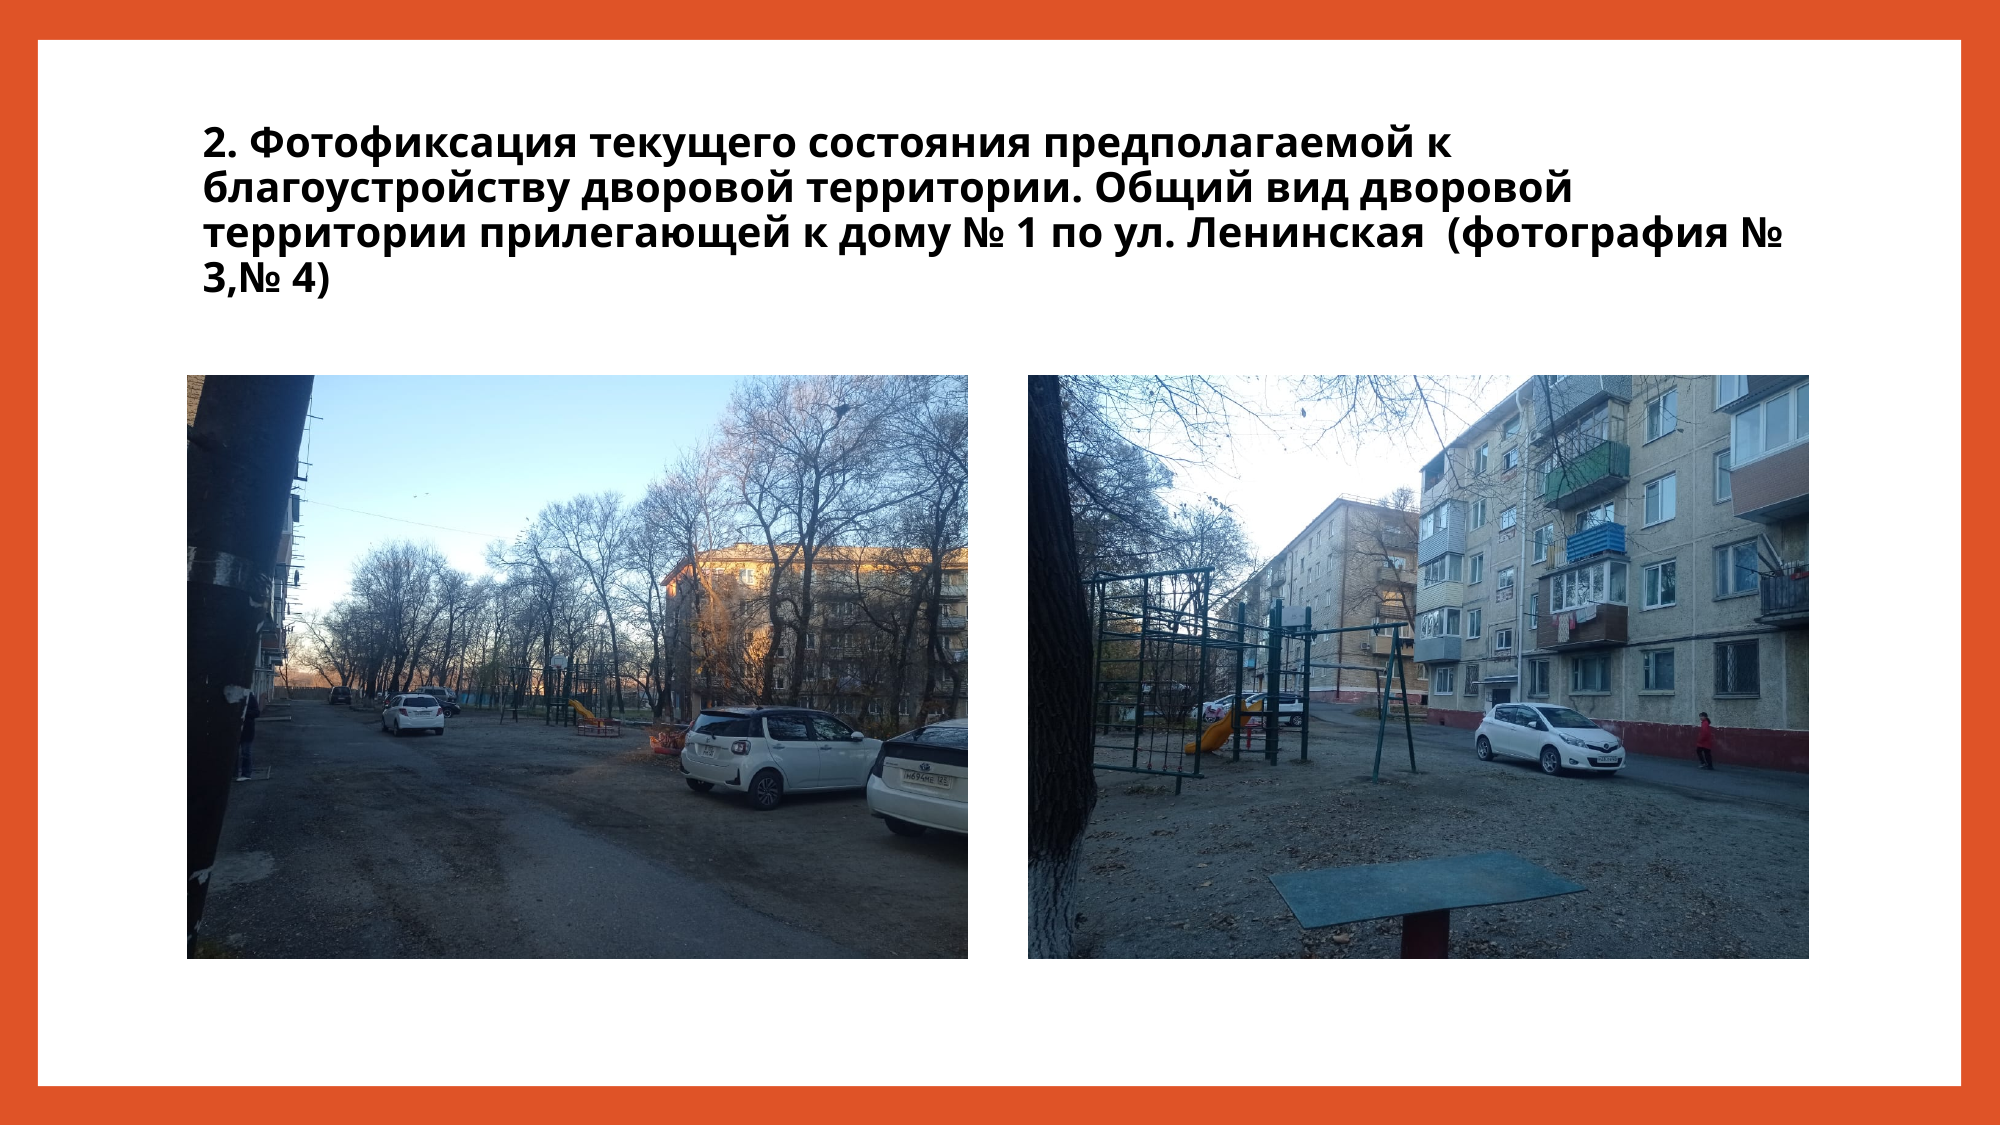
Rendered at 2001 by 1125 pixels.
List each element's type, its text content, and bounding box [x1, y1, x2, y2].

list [187, 375, 968, 960]
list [1027, 375, 1809, 960]
title 2. Фотофиксация текущего состояния предполагаемой к благоустройству дворовой территории. Общий вид дворовой территории прилегающей к дому № 1 по ул. Ленинская (фотография № 3,№ 4) [187, 99, 1808, 323]
